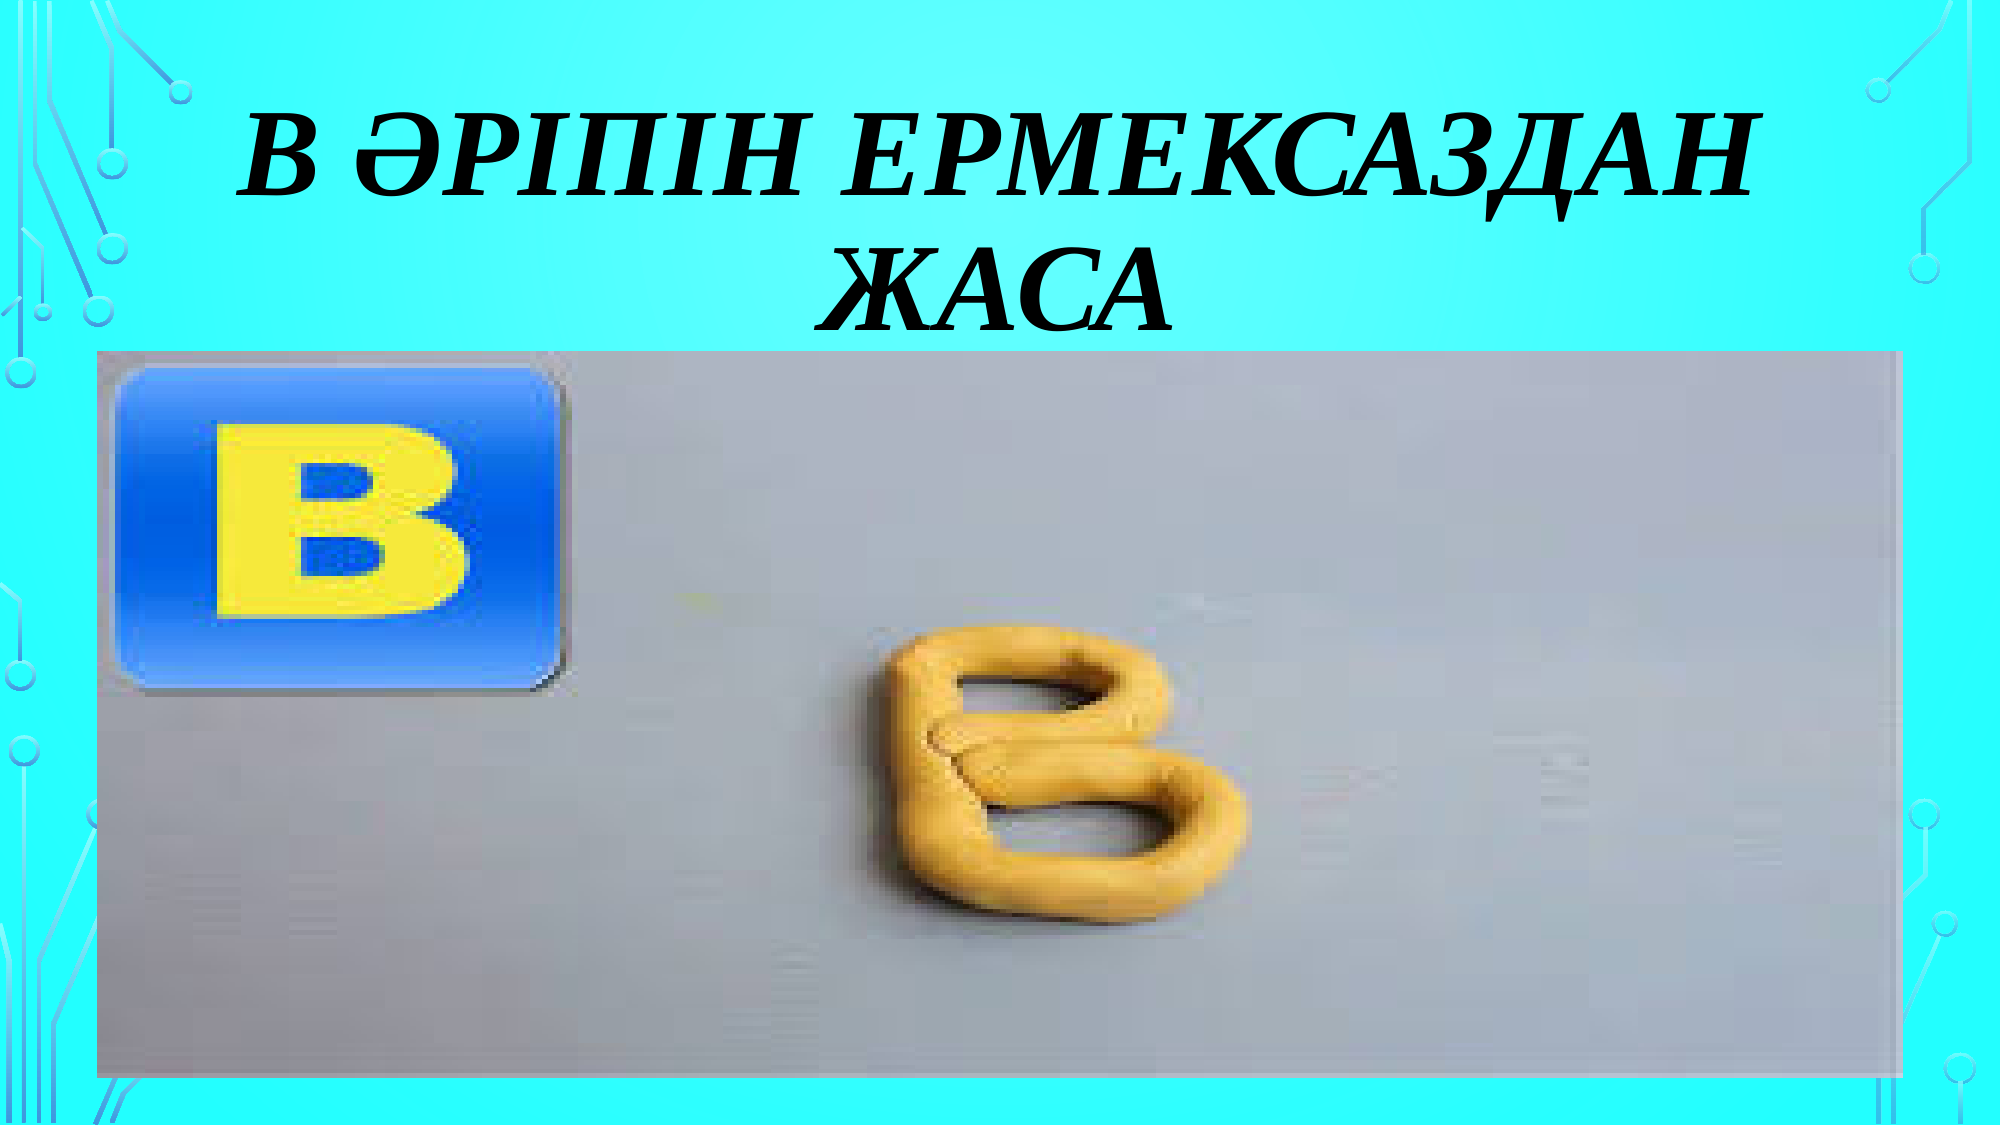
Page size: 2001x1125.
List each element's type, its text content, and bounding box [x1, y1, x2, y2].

title В әріпін ермексаздан жаса [187, 101, 1813, 344]
picture [97, 351, 1903, 1079]
